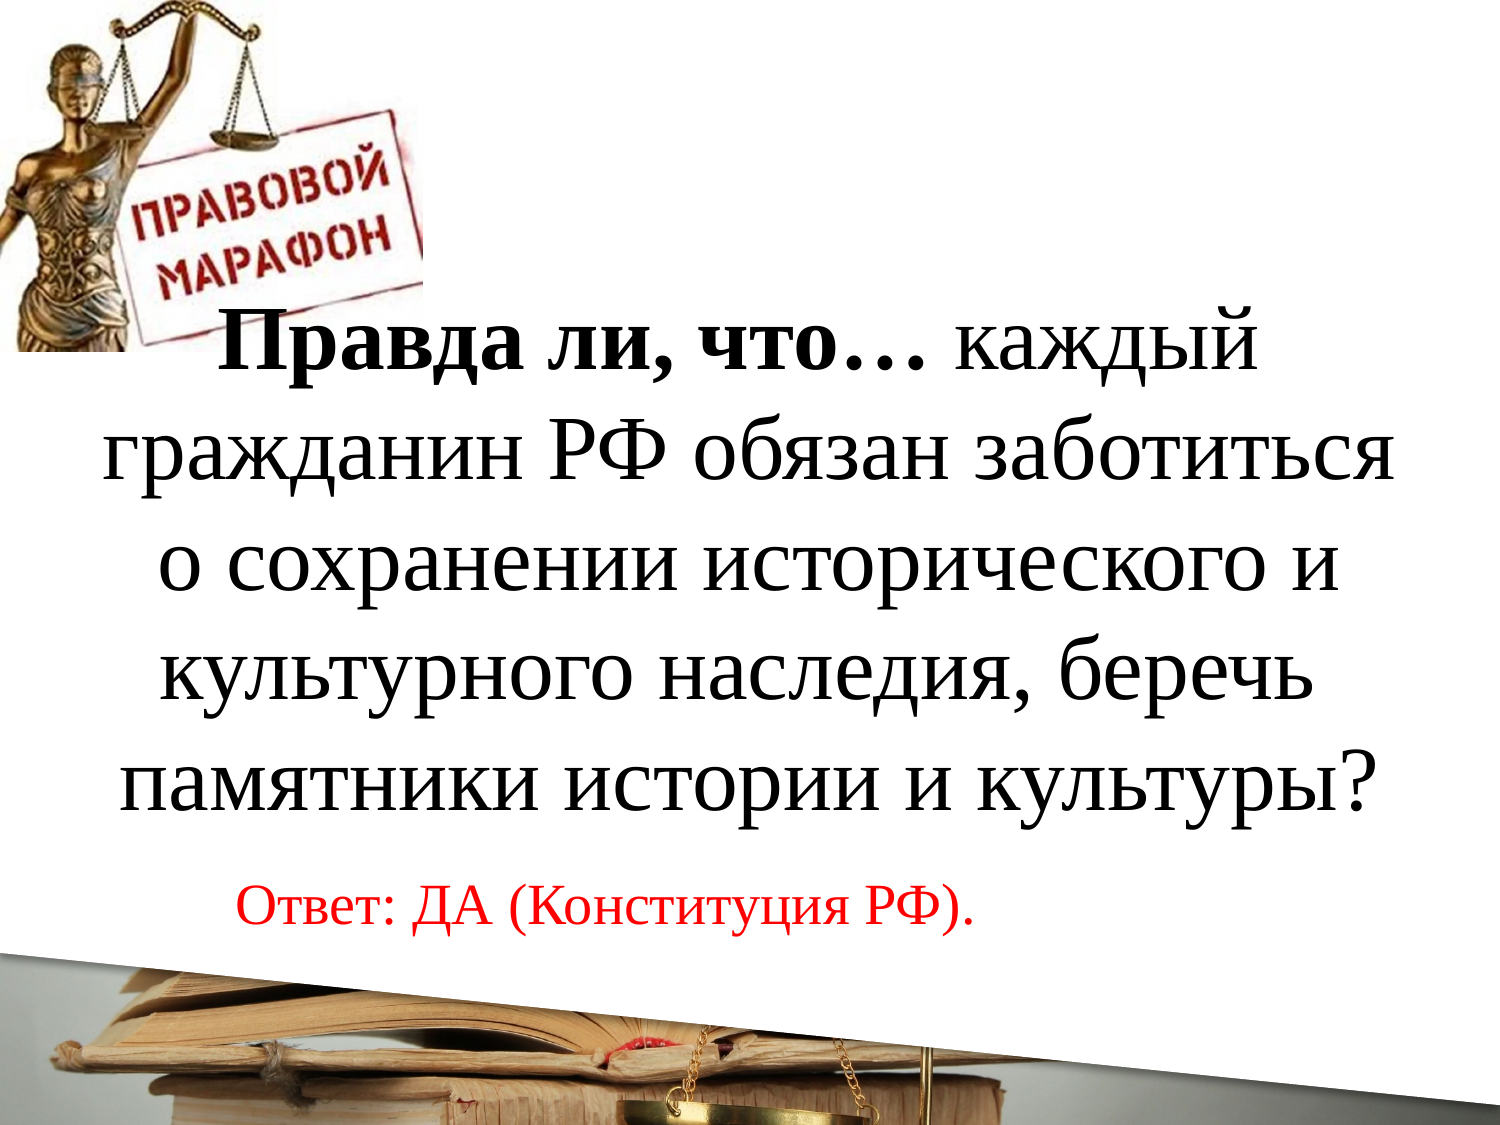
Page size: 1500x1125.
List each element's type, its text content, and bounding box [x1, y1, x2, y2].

picture [0, 0, 423, 352]
text_box Ответ: ДА (Конституция РФ). [90, 859, 1122, 944]
text_box Правда ли, что… каждый гражданин РФ обязан заботиться о сохранении исторического и культурного наследия, беречь памятники истории и культуры? [0, 270, 1500, 836]
picture [0, 954, 1500, 1125]
